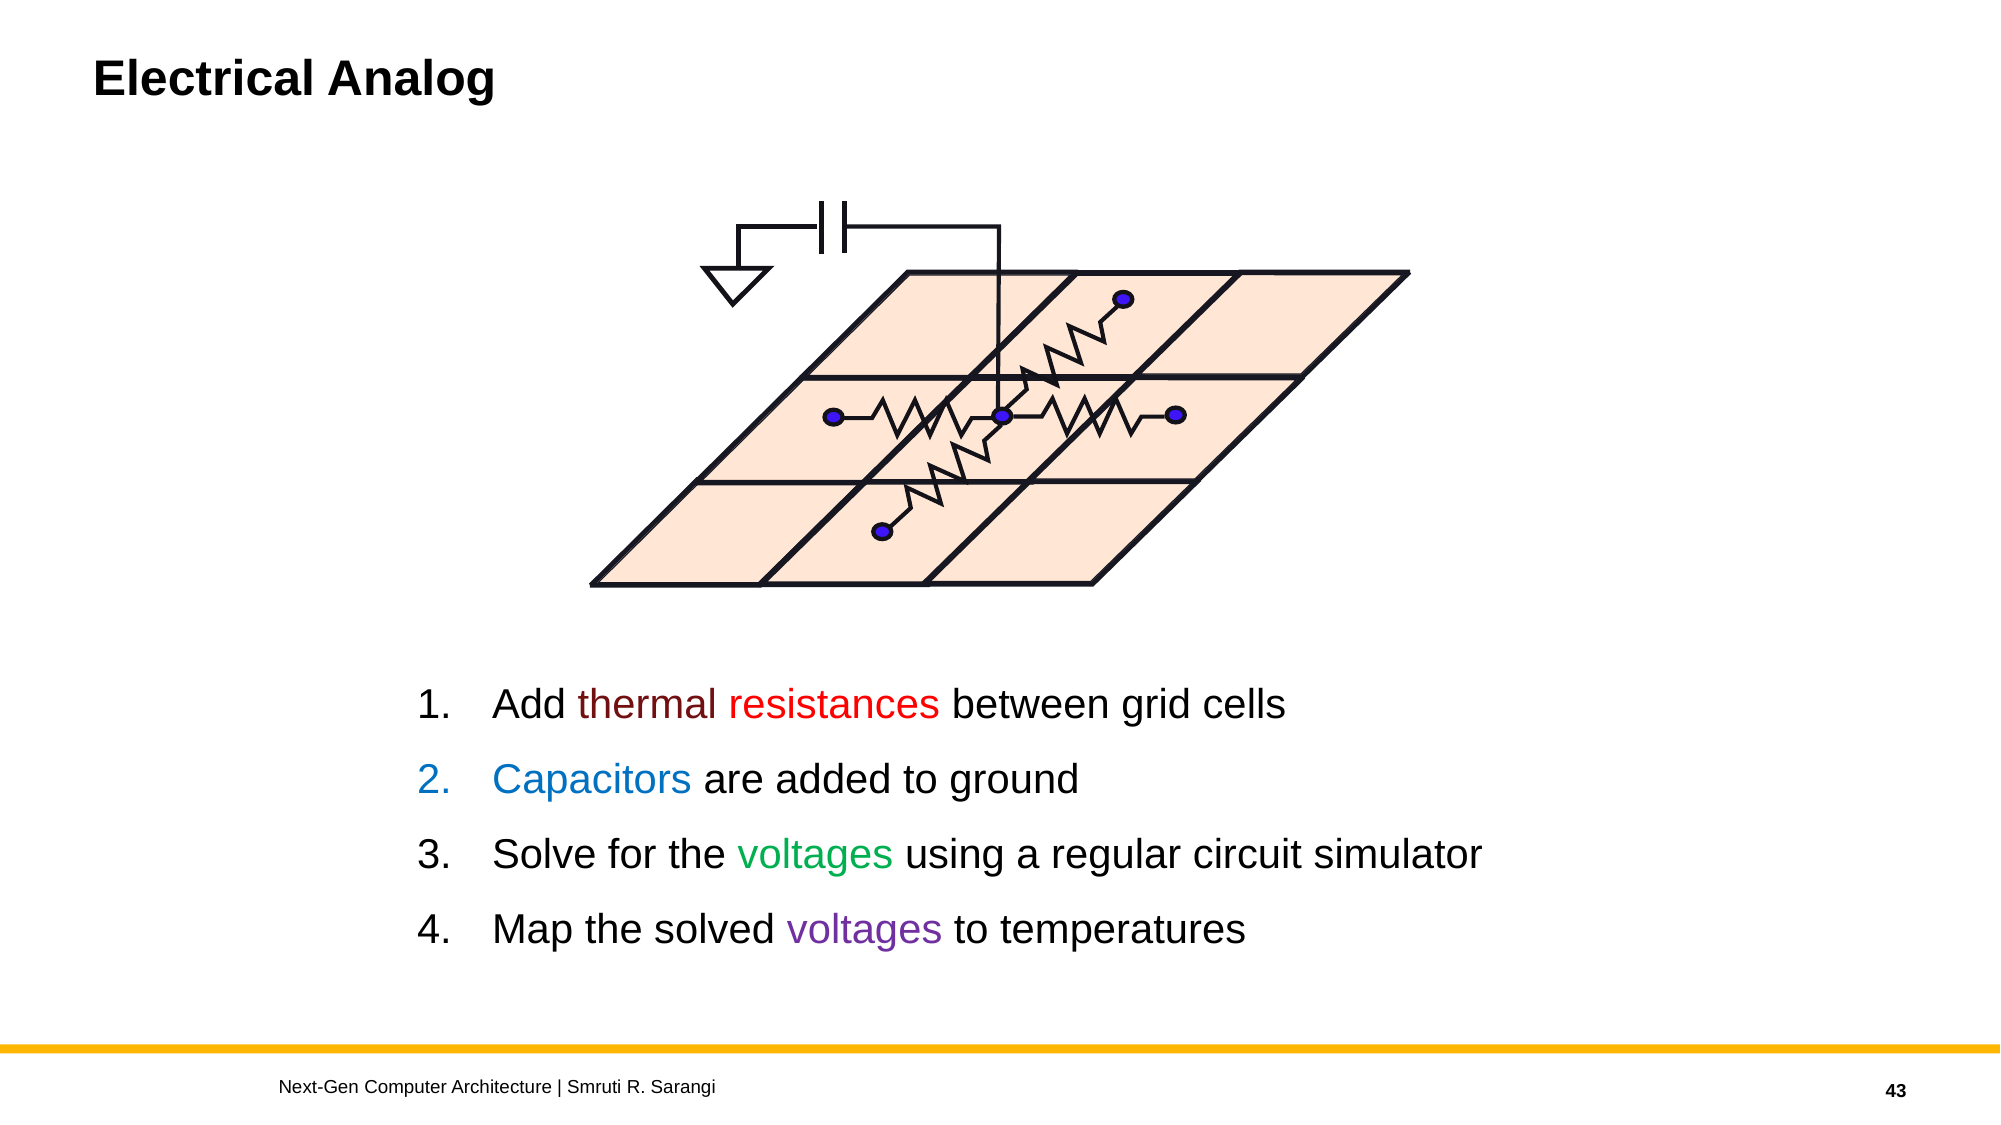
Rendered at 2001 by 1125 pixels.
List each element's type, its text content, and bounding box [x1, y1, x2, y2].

title Electrical Analog [78, 45, 1578, 180]
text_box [589, 200, 1411, 586]
list Add thermal resistances between grid cells Capacitors are added to ground Solve for the voltages using a regular circuit simulator Map the solved voltages to temperatures [402, 669, 1650, 994]
slide_number 43 [1711, 1071, 1922, 1109]
footer Next-Gen Computer Architecture | Smruti R. Sarangi [263, 1067, 1464, 1105]
